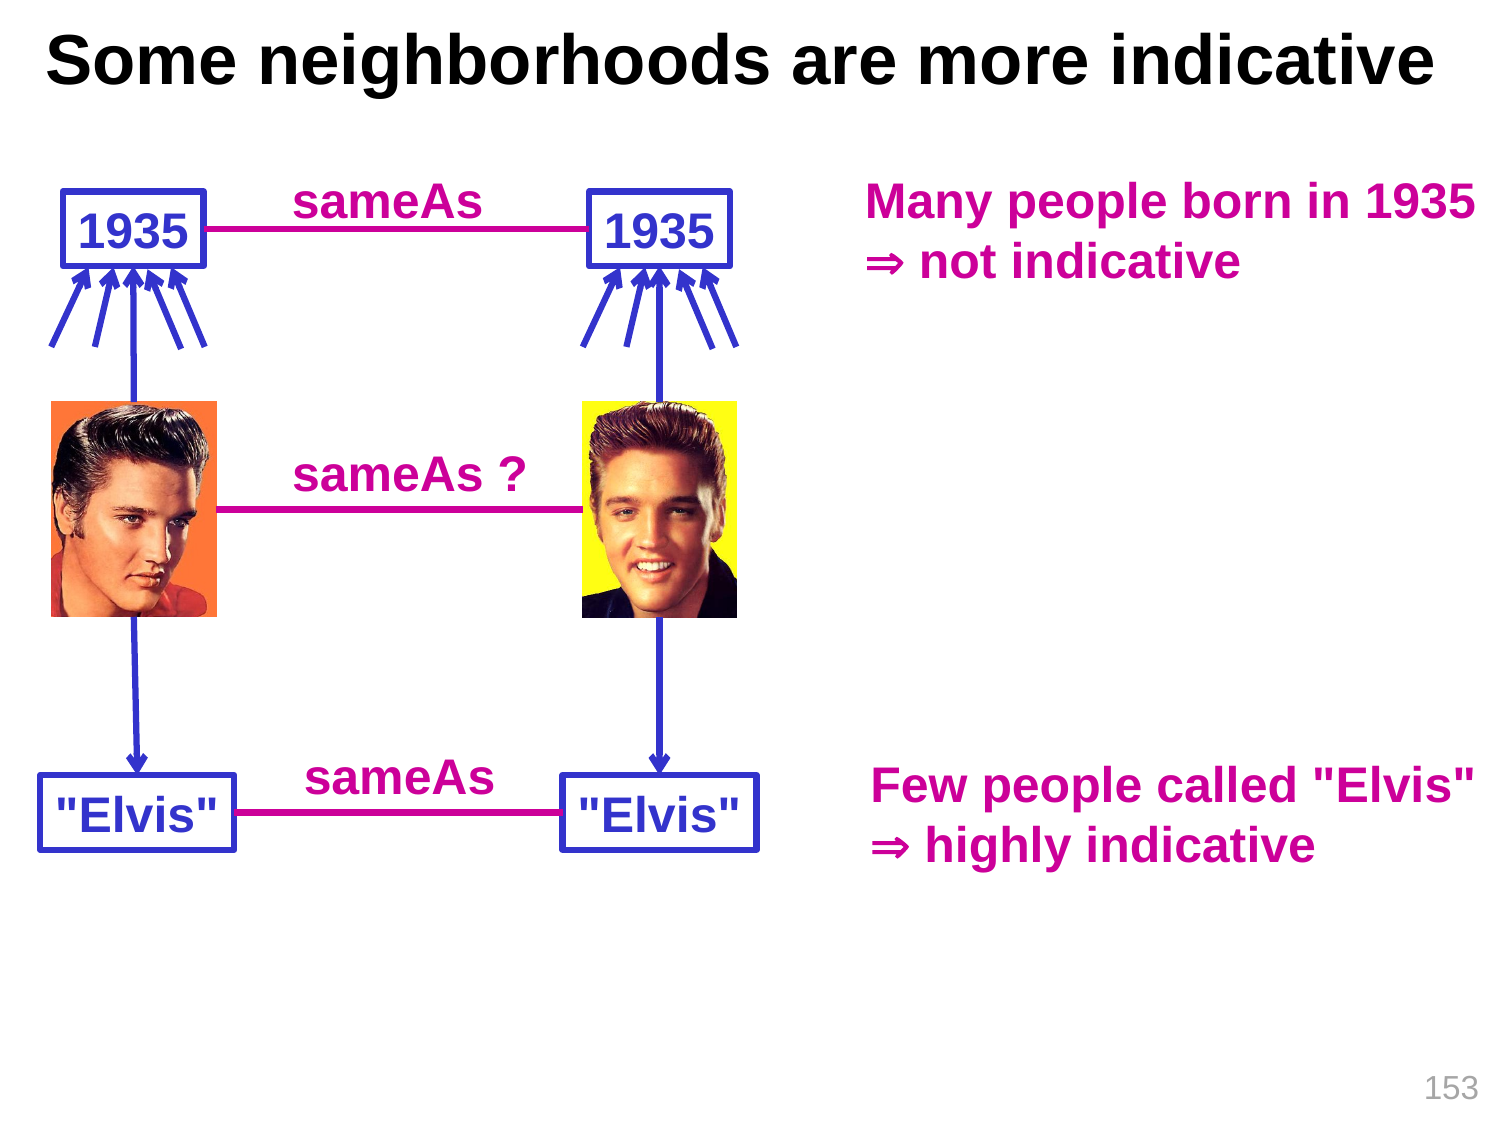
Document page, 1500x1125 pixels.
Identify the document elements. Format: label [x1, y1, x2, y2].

picture [50, 401, 217, 618]
title [0, 0, 1500, 114]
text_box [562, 616, 757, 850]
text_box [40, 616, 235, 850]
text_box [850, 160, 1492, 296]
picture [582, 401, 737, 618]
text_box [216, 433, 584, 510]
text_box [235, 737, 562, 814]
text_box [855, 744, 1492, 880]
text_box [50, 160, 737, 403]
text_box [1375, 1058, 1495, 1119]
